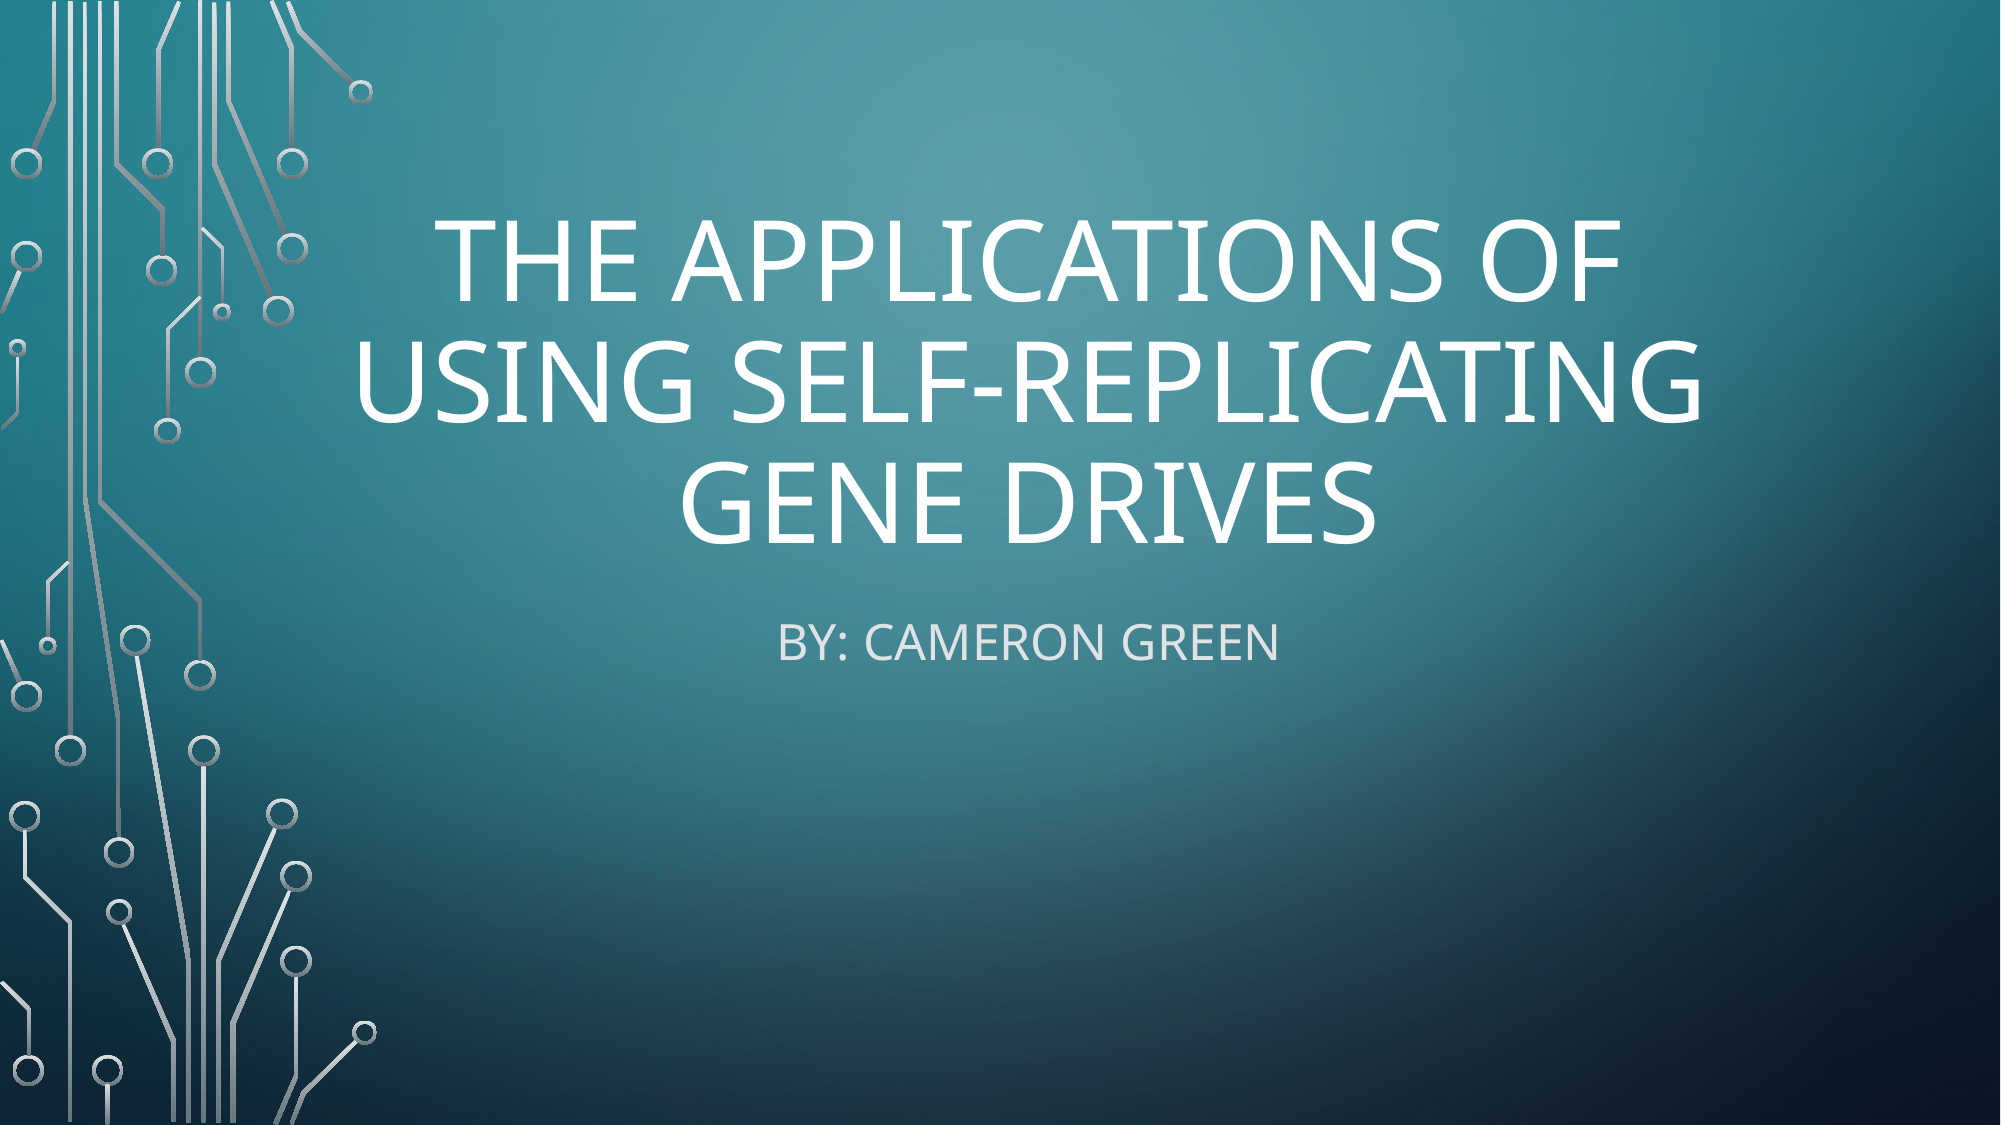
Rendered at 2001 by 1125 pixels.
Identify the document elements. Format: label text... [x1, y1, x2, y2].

title The Applications of using self-replicating gene drives [307, 184, 1750, 576]
subtitle By: Cameron Green [307, 590, 1750, 863]
